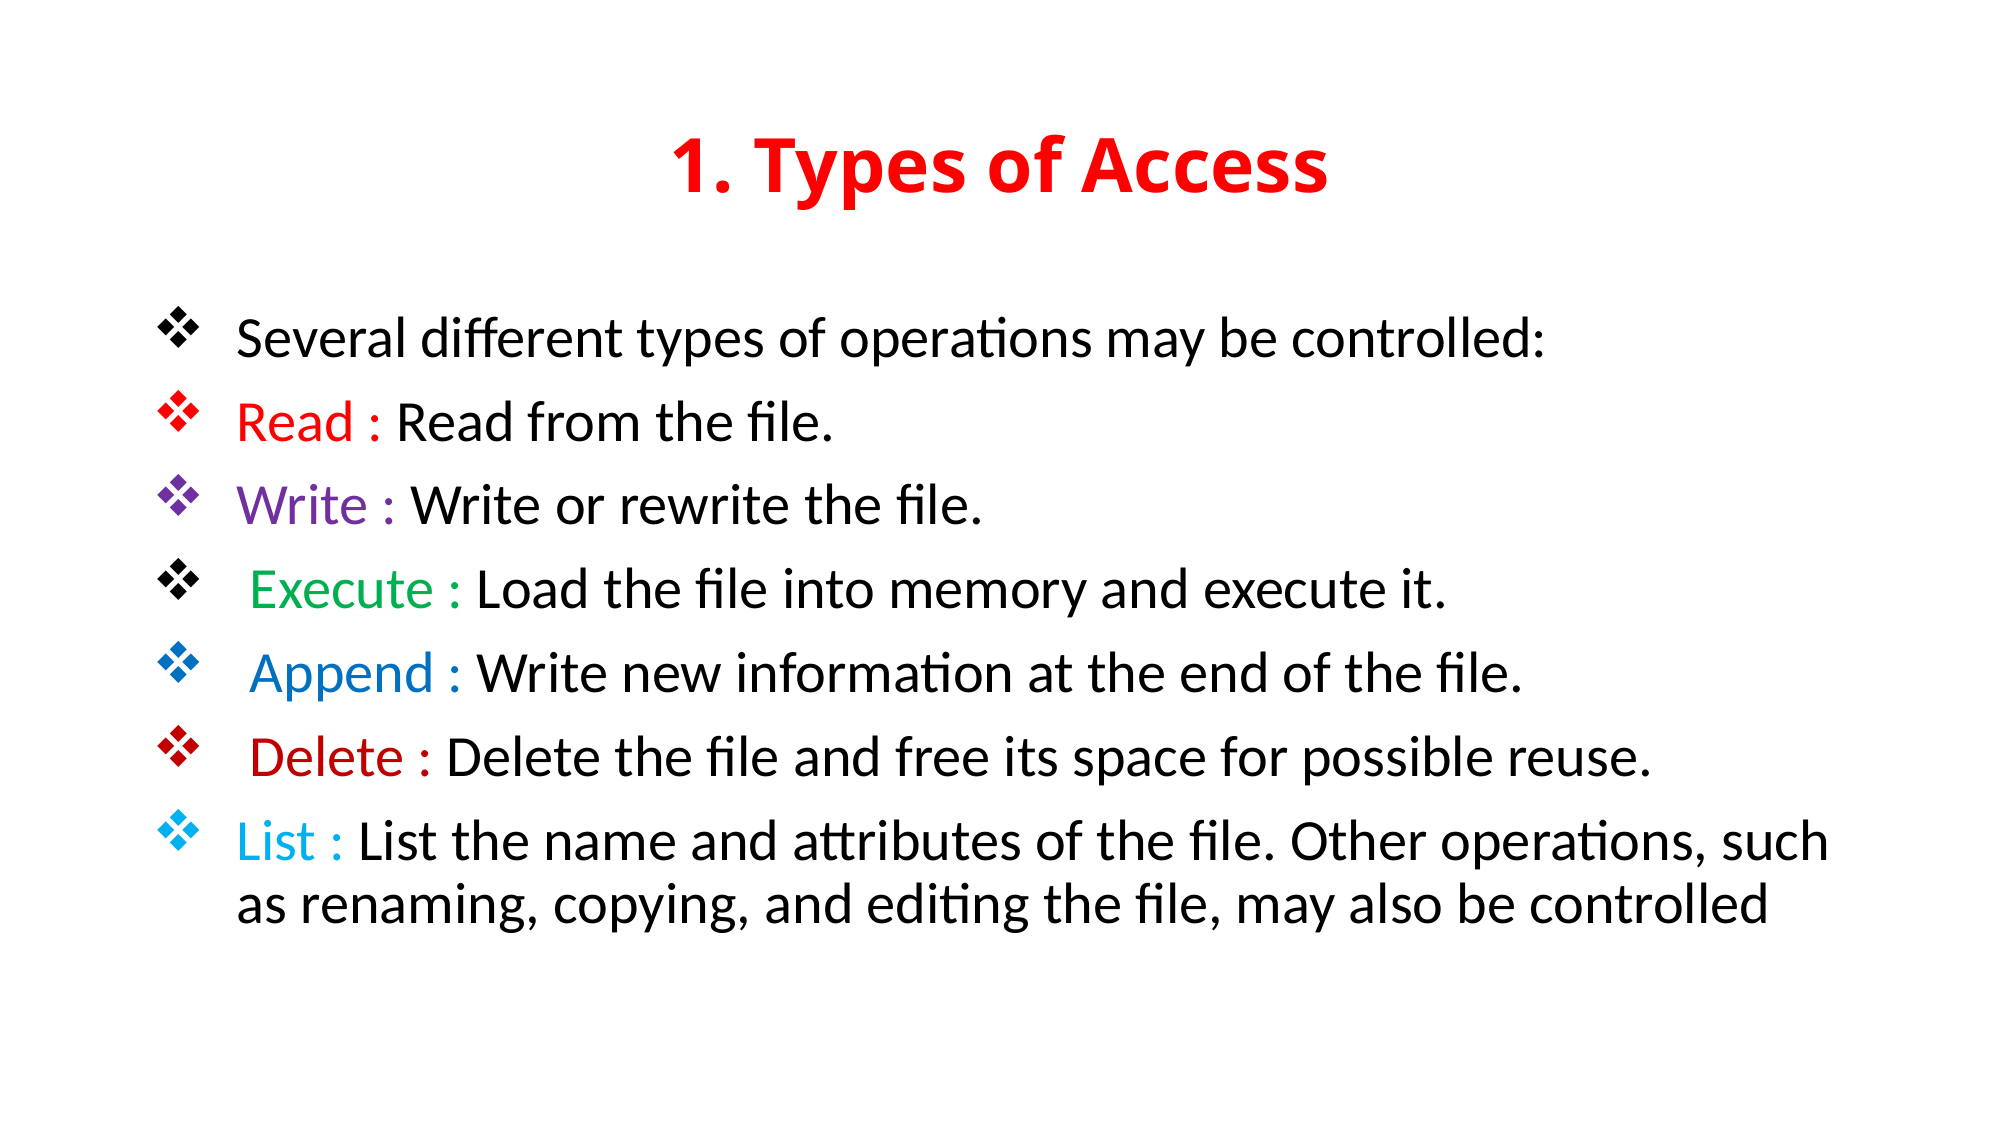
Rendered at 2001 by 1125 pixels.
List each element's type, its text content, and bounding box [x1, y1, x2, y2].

title 1. Types of Access [137, 59, 1863, 278]
list Several different types of operations may be controlled: Read : Read from the file. Write : Write or rewrite the file. Execute : Load the file into memory and execute it. Append : Write new information at the end of the file. Delete : Delete the file and free its space for possible reuse. List : List the name and attributes of the file. Other operations, such as renaming, copying, and editing the file, may also be controlled [137, 299, 1863, 1014]
